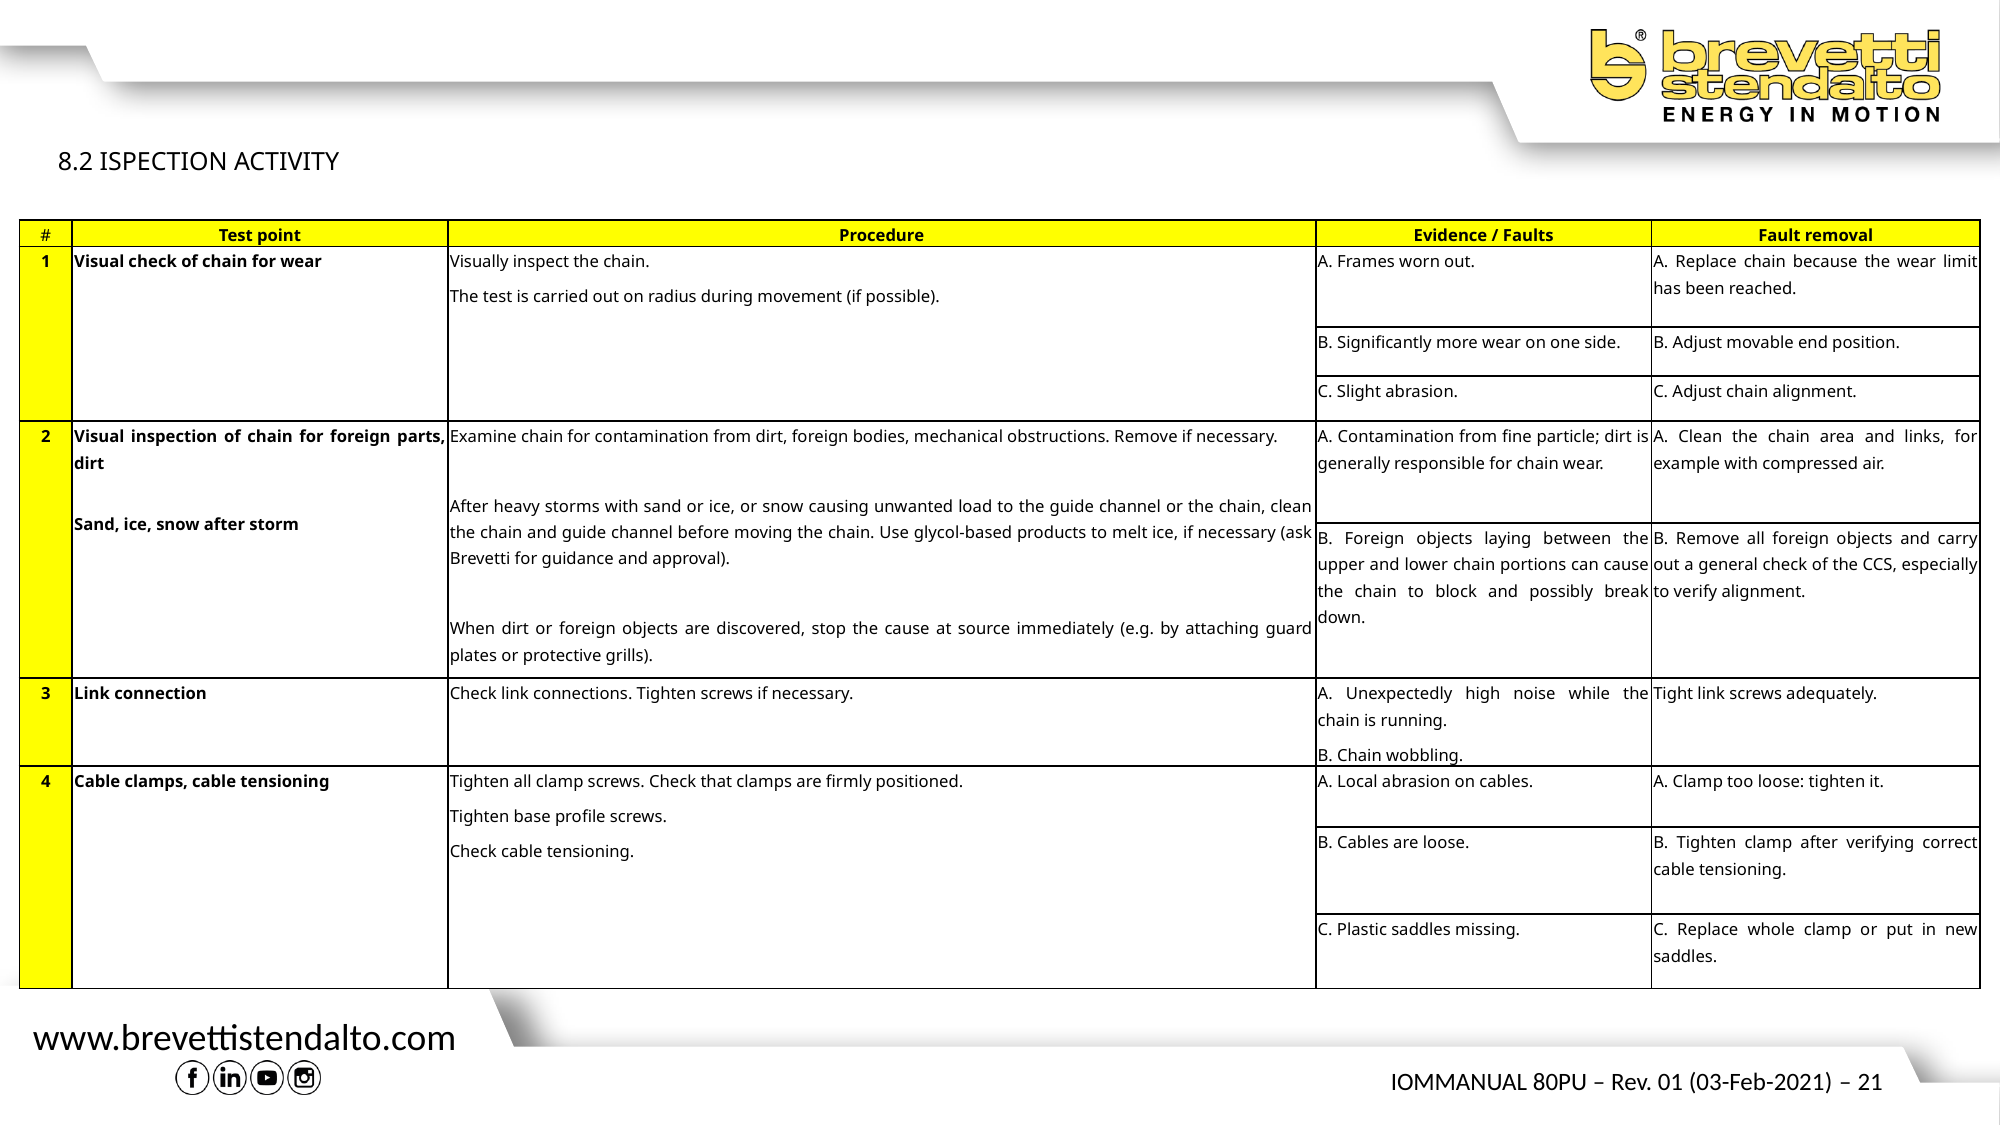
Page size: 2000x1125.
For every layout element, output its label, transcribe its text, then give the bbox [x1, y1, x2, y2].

table_cell C. Replace whole clamp or put in new saddles. [1652, 915, 1979, 988]
table_cell B. Tighten clamp after verifying correct cable tensioning. [1652, 828, 1979, 913]
table_header Evidence / Faults [1317, 221, 1651, 246]
table_cell 3 [20, 679, 71, 765]
table_cell B. Adjust movable end position. [1652, 328, 1979, 375]
table_cell A. Clamp too loose: tighten it. [1652, 767, 1979, 826]
table_cell Examine chain for contamination from dirt, foreign bodies, mechanical obstructions. Remove if necessary. After heavy storms with sand or ice, or snow causing unwanted load to the guide channel or the chain, clean the chain and guide channel before moving the chain. Use glycol-based products to melt ice, if necessary (ask Brevetti for guidance and approval). When dirt or foreign objects are discovered, stop the cause at source immediately (e.g. by attaching guard plates or protective grills). [449, 422, 1315, 677]
picture [1590, 29, 1945, 126]
table_cell Link connection [73, 679, 447, 765]
table_cell 2 [20, 422, 71, 677]
table_cell 4 [20, 767, 71, 988]
table_cell Visually inspect the chain. The test is carried out on radius during movement (if possible). [449, 247, 1315, 420]
table_header Procedure [449, 221, 1315, 246]
table_cell Visual inspection of chain for foreign parts, dirt Sand, ice, snow after storm [73, 422, 447, 677]
table_header # [20, 221, 71, 246]
table_cell A. Replace chain because the wear limit has been reached. [1652, 247, 1979, 326]
table_cell Check link connections. Tighten screws if necessary. [449, 679, 1315, 765]
table_header Test point [73, 221, 447, 246]
table_cell C. Slight abrasion. [1317, 377, 1651, 420]
table_cell B. Cables are loose. [1317, 828, 1651, 913]
table_cell B. Significantly more wear on one side. [1317, 328, 1651, 375]
text_box 8.2 ISPECTION ACTIVITY [43, 137, 843, 183]
table_cell Visual check of chain for wear [73, 247, 447, 420]
table_cell Tight link screws adequately. [1652, 679, 1979, 765]
picture [175, 1060, 321, 1095]
table_header Fault removal [1652, 221, 1979, 246]
table_cell A. Local abrasion on cables. [1317, 767, 1651, 826]
table_cell C. Plastic saddles missing. [1317, 915, 1651, 988]
table_cell A. Clean the chain area and links, for example with compressed air. [1652, 422, 1979, 522]
table_cell A. Contamination from fine particle; dirt is generally responsible for chain wear. [1317, 422, 1651, 522]
table_cell B. Remove all foreign objects and carry out a general check of the CCS, especially to verify alignment. [1652, 524, 1979, 677]
table_cell 1 [20, 247, 71, 420]
table_cell C. Adjust chain alignment. [1652, 377, 1979, 420]
table_cell Tighten all clamp screws. Check that clamps are firmly positioned. Tighten base profile screws. Check cable tensioning. [449, 767, 1315, 988]
table_cell A. Frames worn out. [1317, 247, 1651, 326]
table_cell B. Foreign objects laying between the upper and lower chain portions can cause the chain to block and possibly break down. [1317, 524, 1651, 677]
table_cell Cable clamps, cable tensioning [73, 767, 447, 988]
table_cell A. Unexpectedly high noise while the chain is running. B. Chain wobbling. [1317, 679, 1651, 765]
text_box IOMMANUAL 80PU – Rev. 01 (03-Feb-2021) – 21 [1318, 1058, 1898, 1125]
